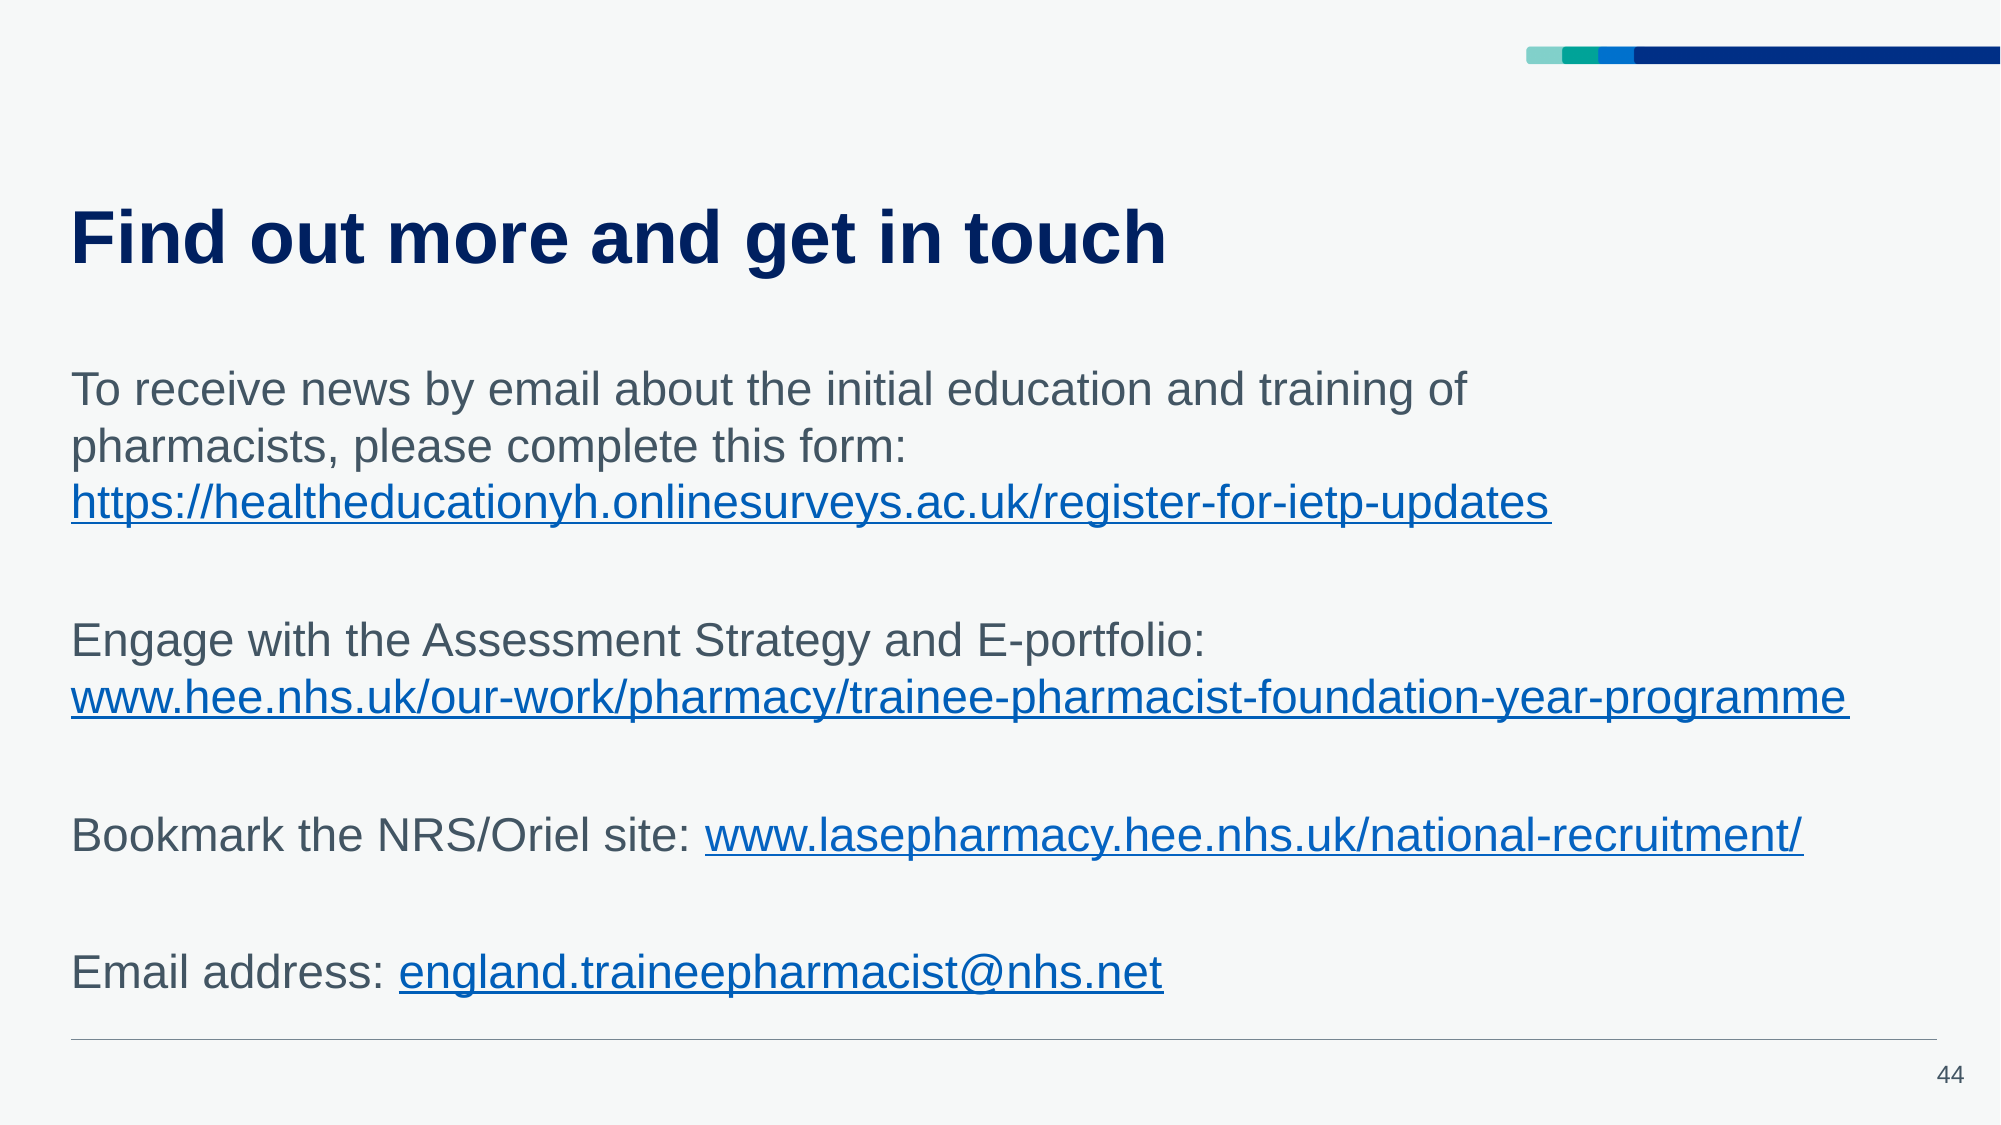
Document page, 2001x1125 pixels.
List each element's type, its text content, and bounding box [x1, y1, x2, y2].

title Find out more and get in touch [70, 168, 1942, 311]
list To receive news by email about the initial education and training of pharmacists, please complete this form: https://healtheducationyh.onlinesurveys.ac.uk/register-for-ietp-updates Engage with the Assessment Strategy and E-portfolio: www.hee.nhs.uk/our-work/pharmacy/trainee-pharmacist-foundation-year-programme Bookmark the NRS/Oriel site: www.lasepharmacy.hee.nhs.uk/national-recruitment/ Email address: england.traineepharmacist@nhs.net [70, 357, 1890, 1022]
picture [1513, 41, 2001, 71]
